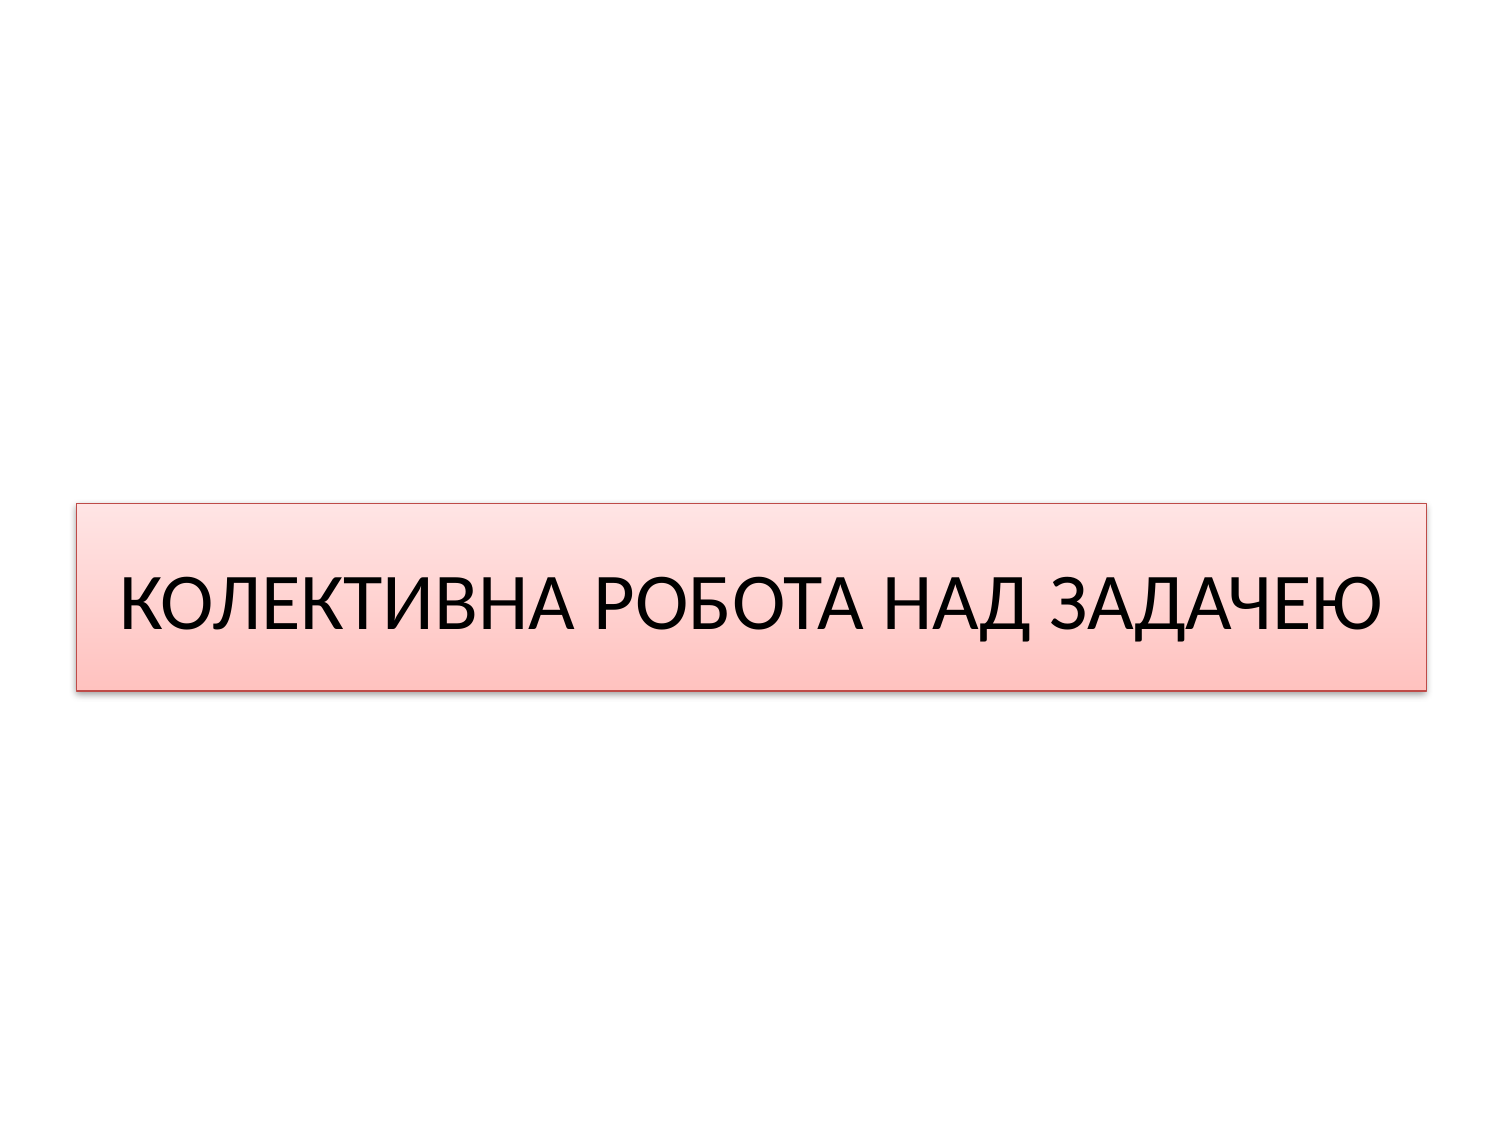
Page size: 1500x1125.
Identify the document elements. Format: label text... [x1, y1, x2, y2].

title КОЛЕКТИВНА РОБОТА НАД ЗАДАЧЕЮ [76, 503, 1427, 692]
